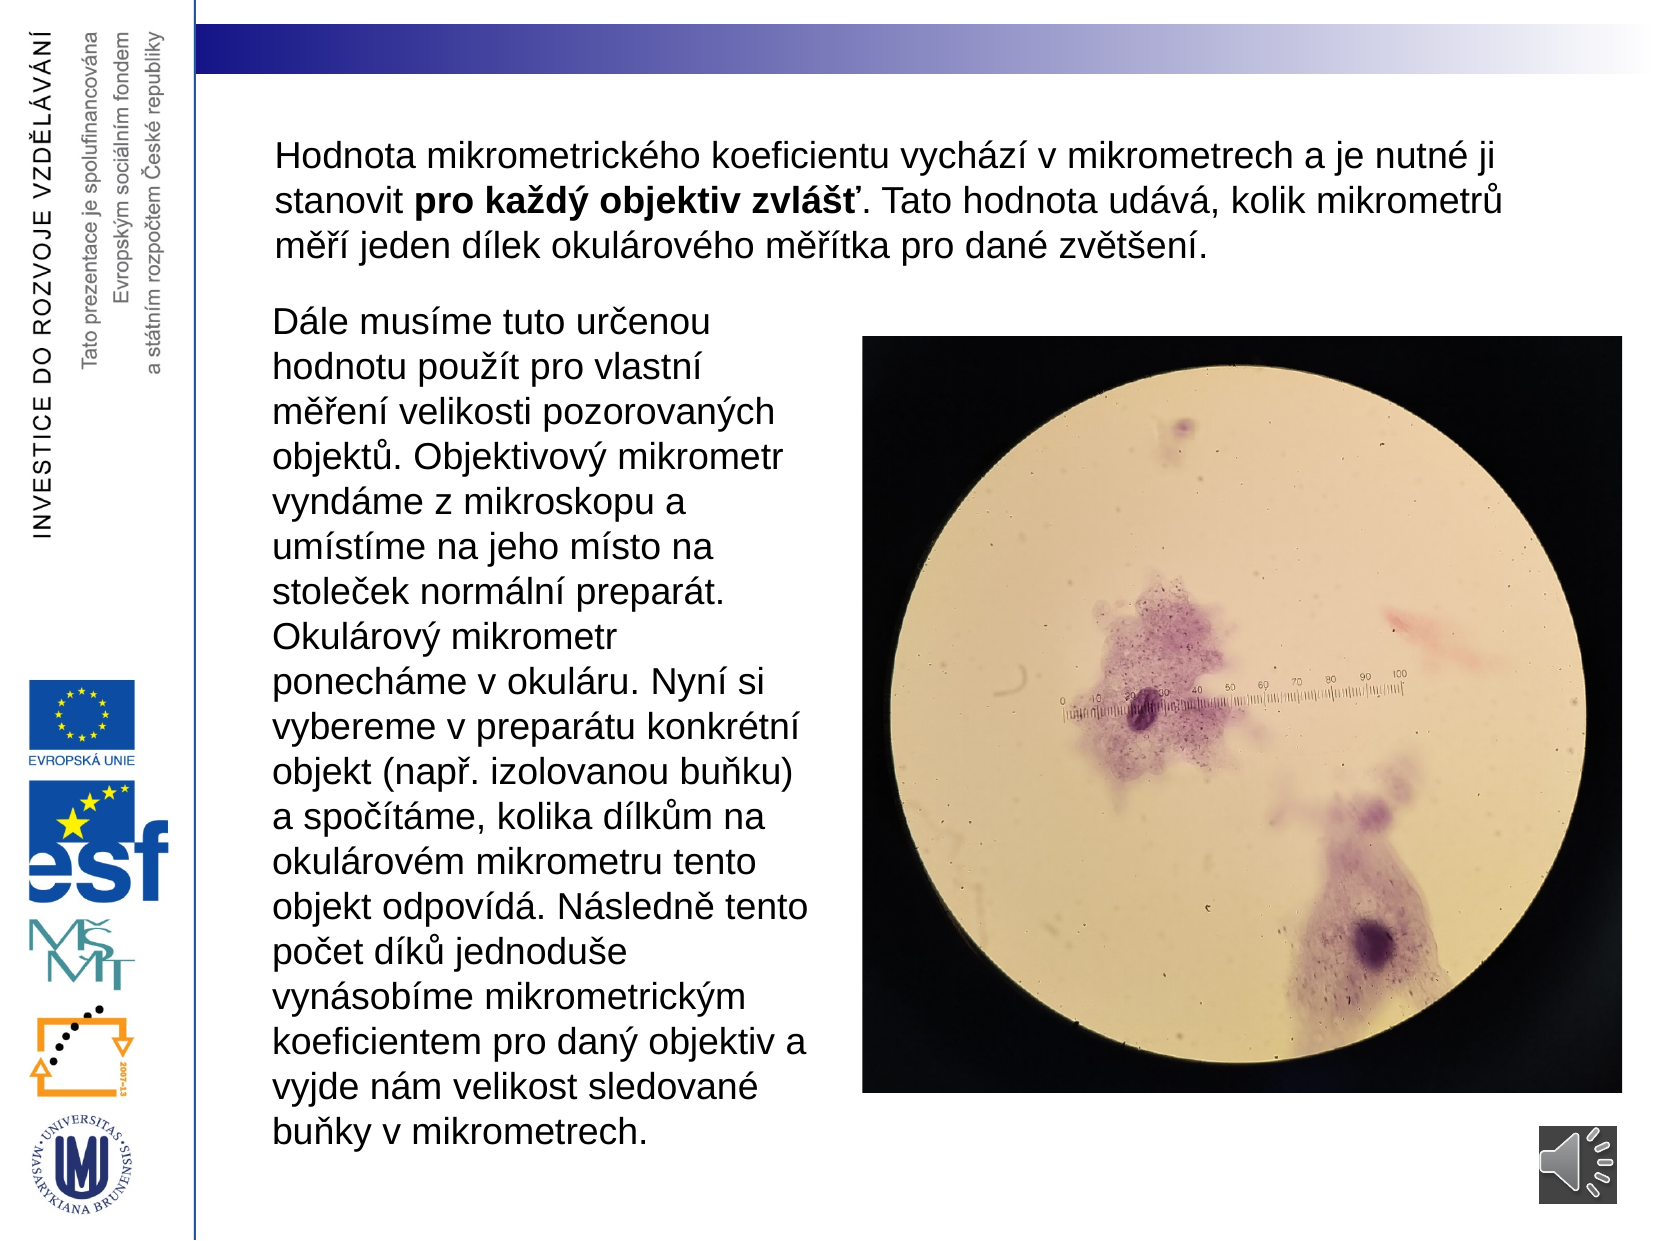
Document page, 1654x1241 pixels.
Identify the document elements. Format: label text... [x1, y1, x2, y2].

picture [862, 334, 1623, 1095]
text_box Dále musíme tuto určenou hodnotu použít pro vlastní měření velikosti pozorovaných objektů. Objektivový mikrometr vyndáme z mikroskopu a umístíme na jeho místo na stoleček normální preparát. Okulárový mikrometr ponecháme v okuláru. Nyní si vybereme v preparátu konkrétní objekt (např. izolovanou buňku) a spočítáme, kolika dílkům na okulárovém mikrometru tento objekt odpovídá. Následně tento počet díků jednoduše vynásobíme mikrometrickým koeficientem pro daný objektiv a vyjde nám velikost sledované buňky v mikrometrech. [257, 289, 827, 1204]
picture [0, 0, 196, 1240]
picture [1537, 1124, 1619, 1205]
text_box Hodnota mikrometrického koeficientu vychází v mikrometrech a je nutné ji stanovit pro každý objektiv zvlášť. Tato hodnota udává, kolik mikrometrů měří jeden dílek okulárového měřítka pro dané zvětšení. [259, 123, 1560, 274]
